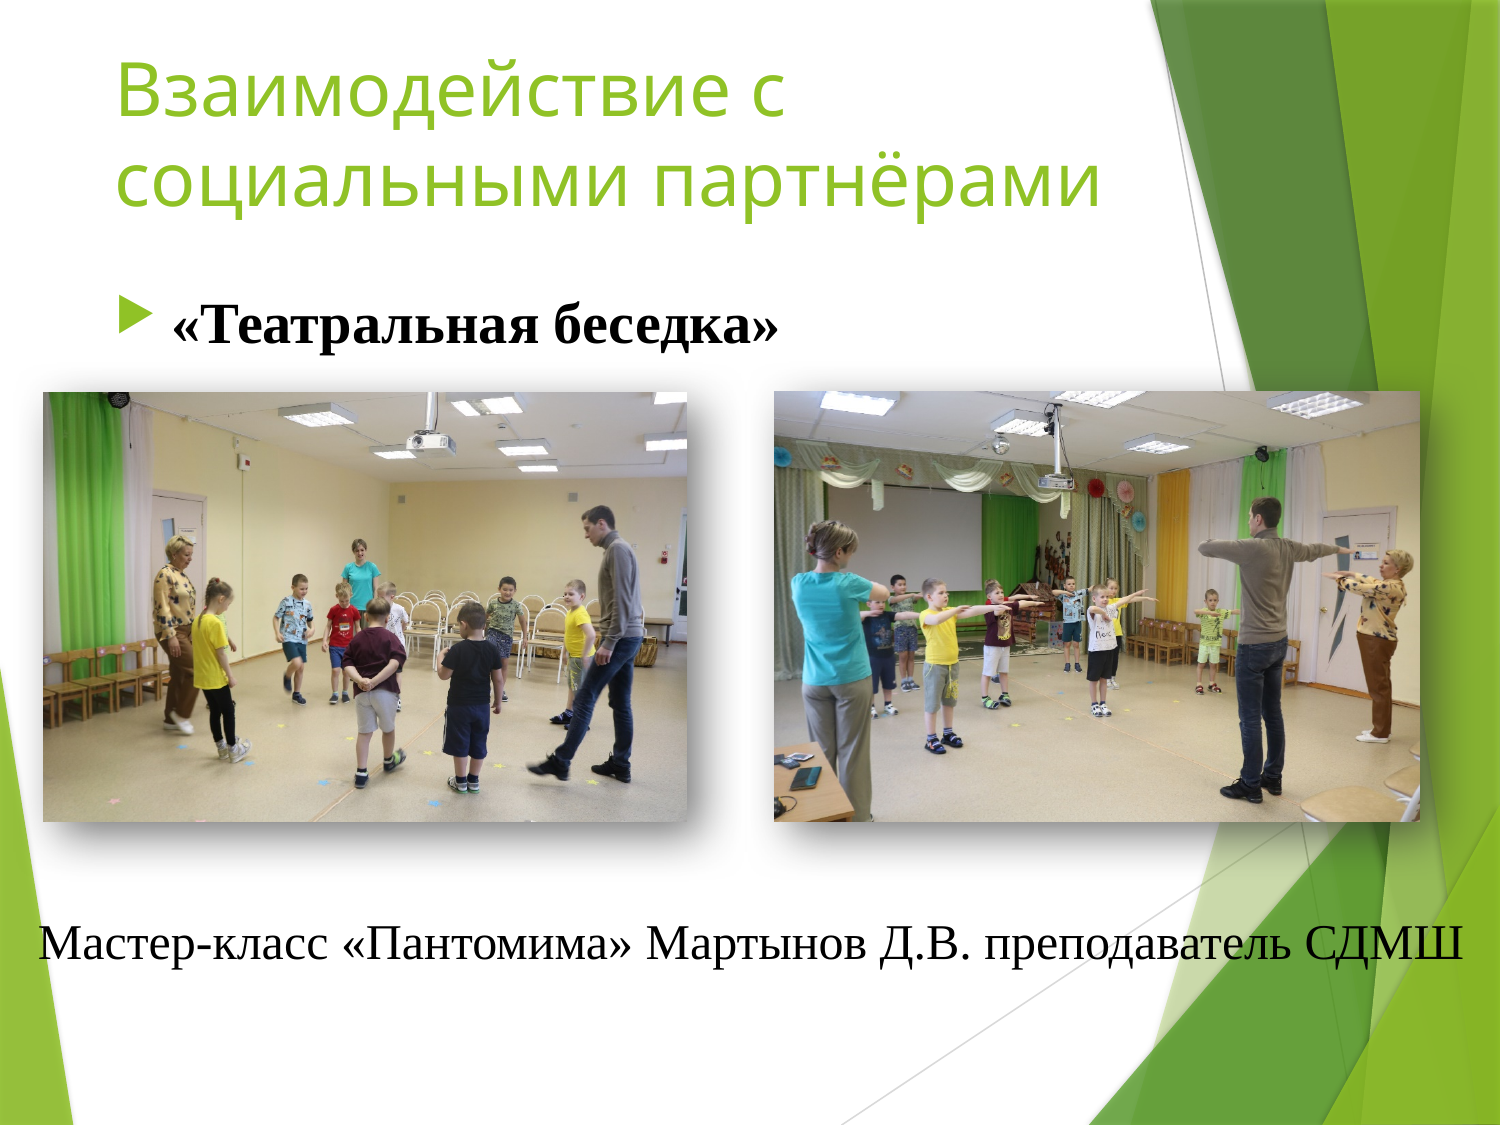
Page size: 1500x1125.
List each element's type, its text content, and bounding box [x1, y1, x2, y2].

picture [774, 390, 1421, 822]
title Взаимодействие с социальными партнёрами [99, 33, 1142, 251]
picture [42, 391, 687, 822]
text_box Мастер-класс «Пантомима» Мартынов Д.В. преподаватель СДМШ [23, 902, 1500, 977]
list «Театральная беседка» [99, 272, 1142, 902]
